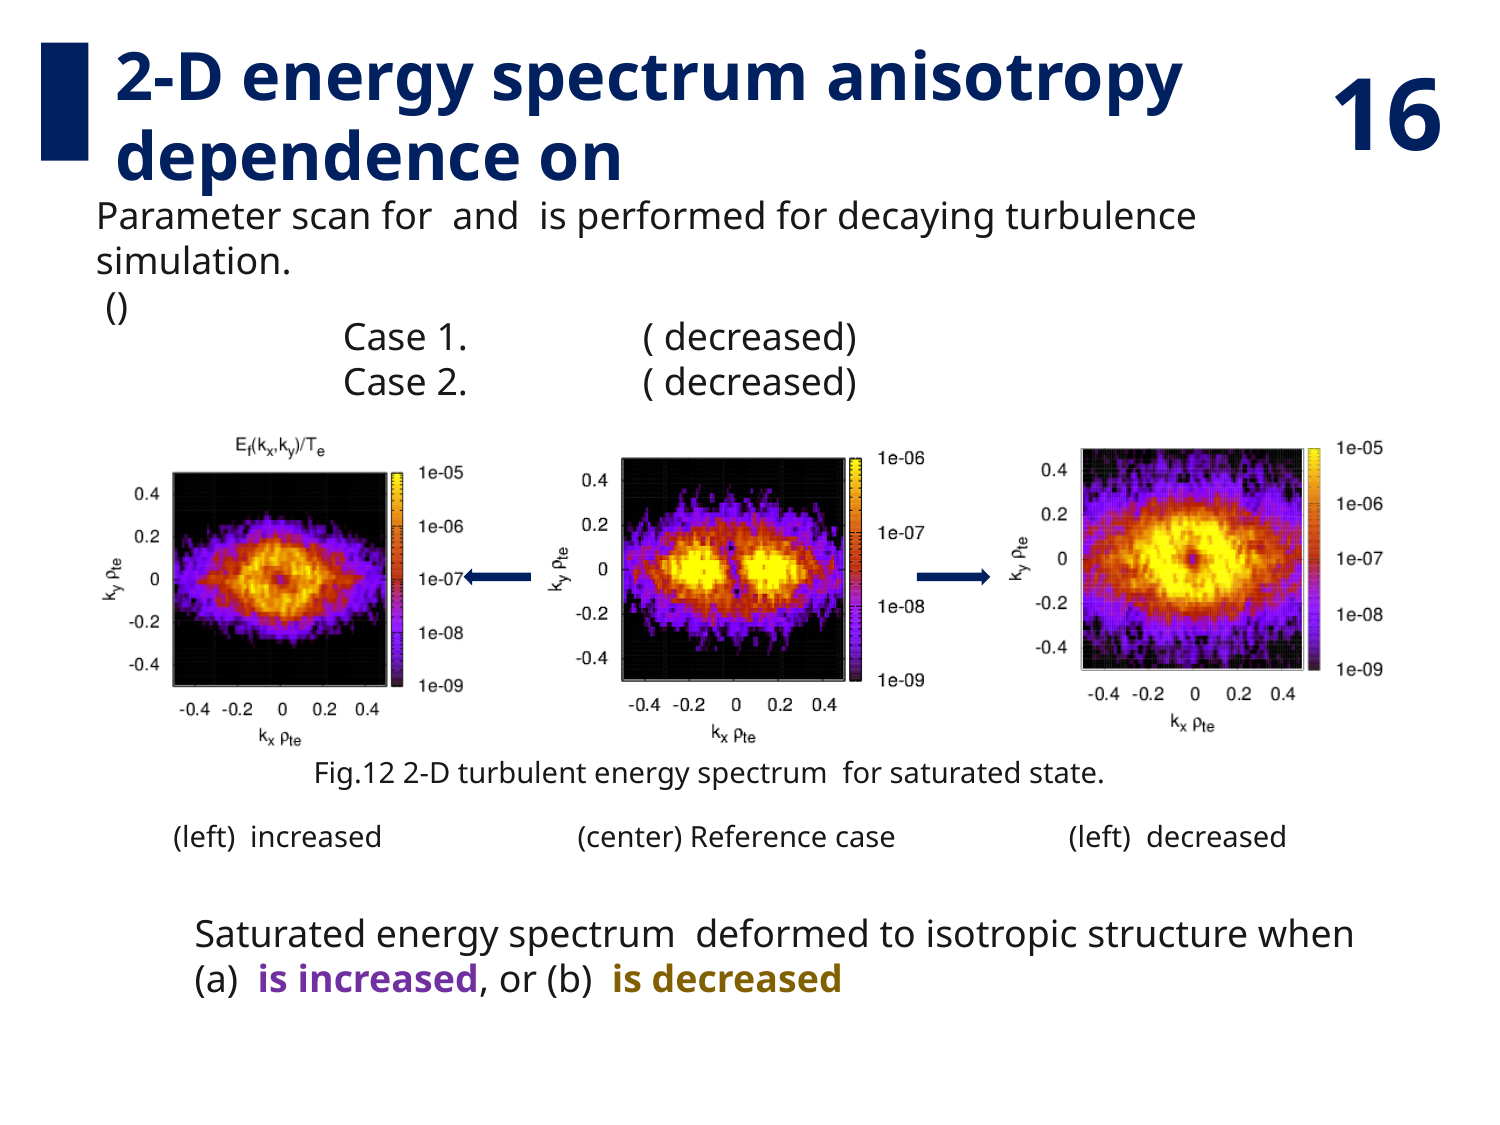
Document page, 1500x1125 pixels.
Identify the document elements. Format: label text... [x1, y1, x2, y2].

picture [544, 444, 936, 751]
picture [1008, 436, 1394, 738]
text_box [476, 570, 534, 584]
text_box (center) Reference case [562, 810, 944, 861]
text_box [940, 566, 993, 588]
picture [100, 432, 472, 750]
